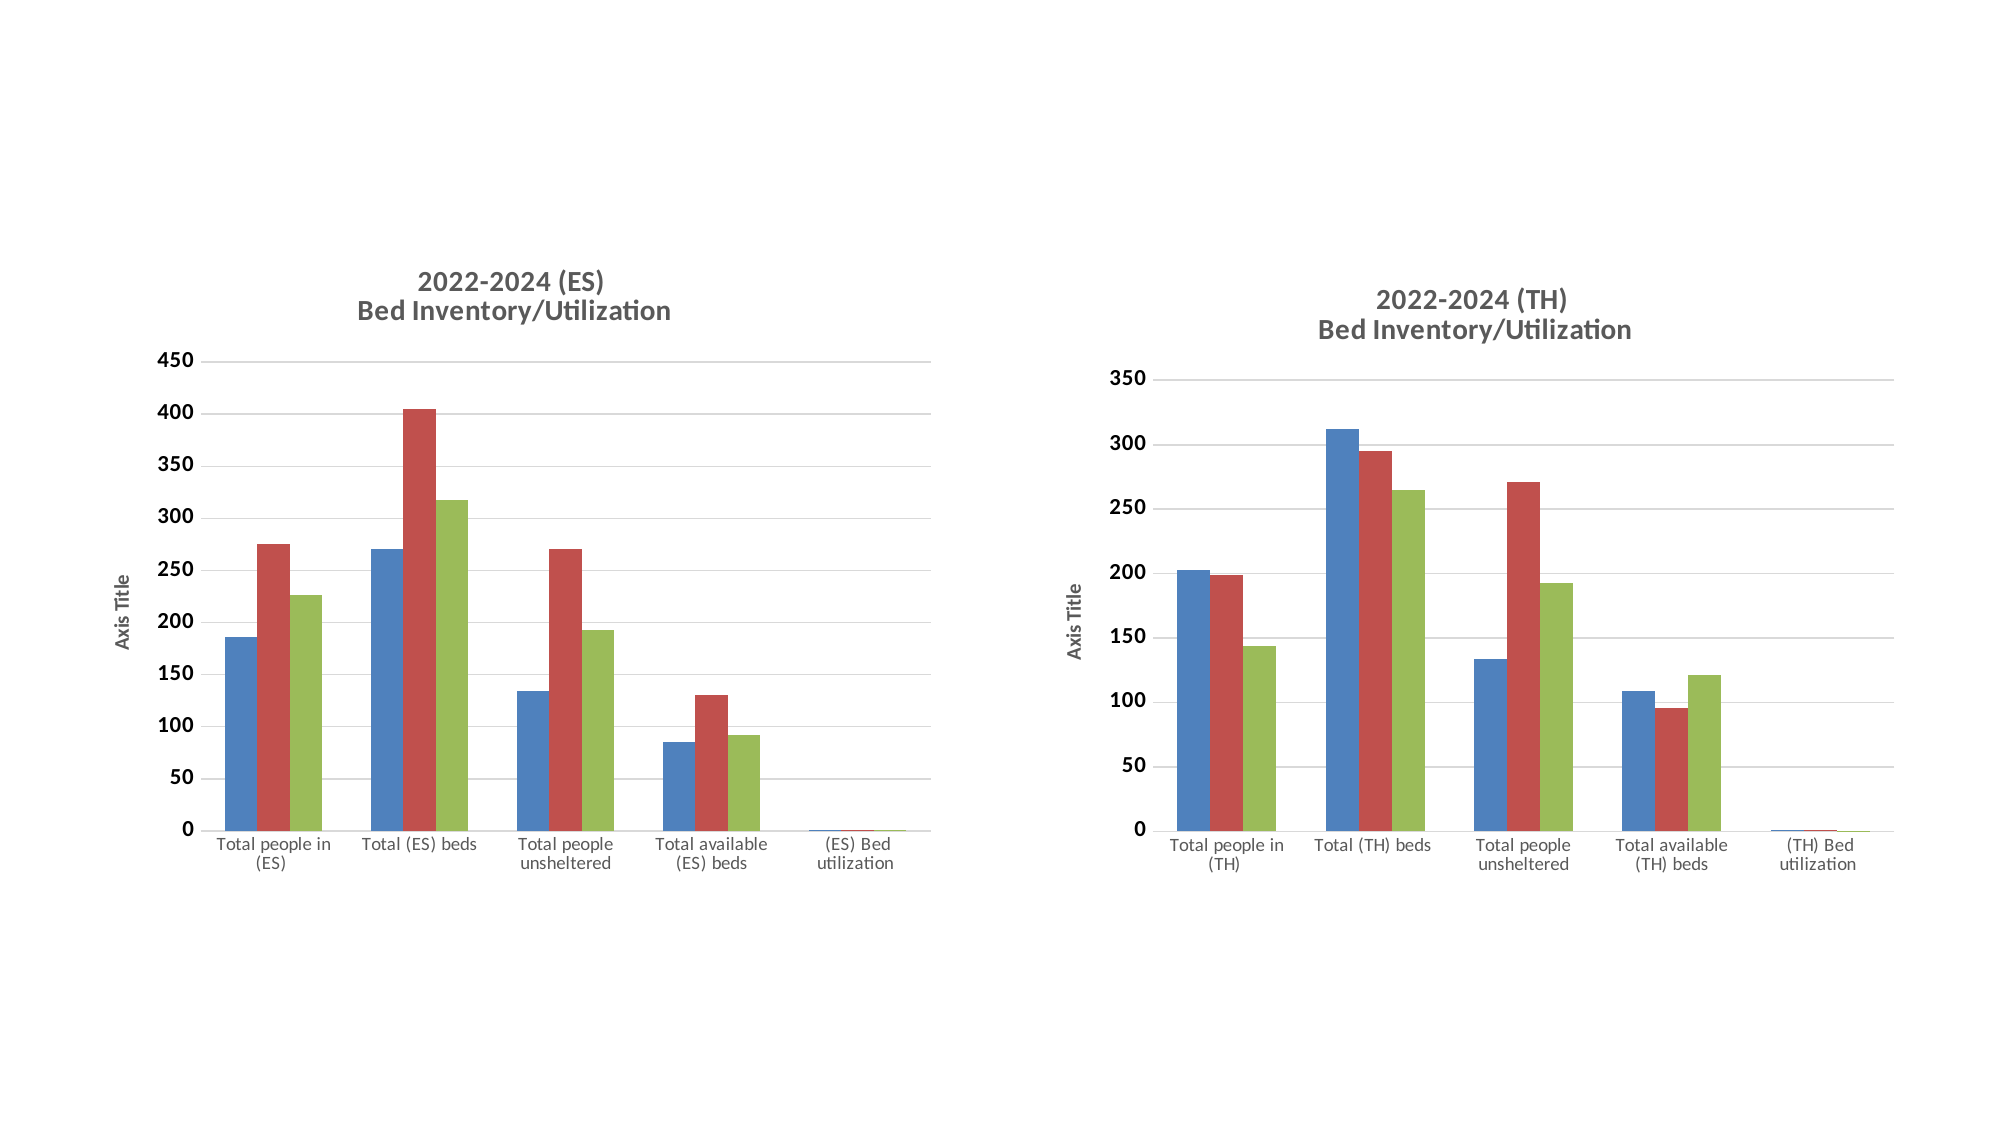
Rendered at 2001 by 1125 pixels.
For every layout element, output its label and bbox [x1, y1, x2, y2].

chart [80, 239, 949, 888]
chart [1032, 258, 1913, 888]
